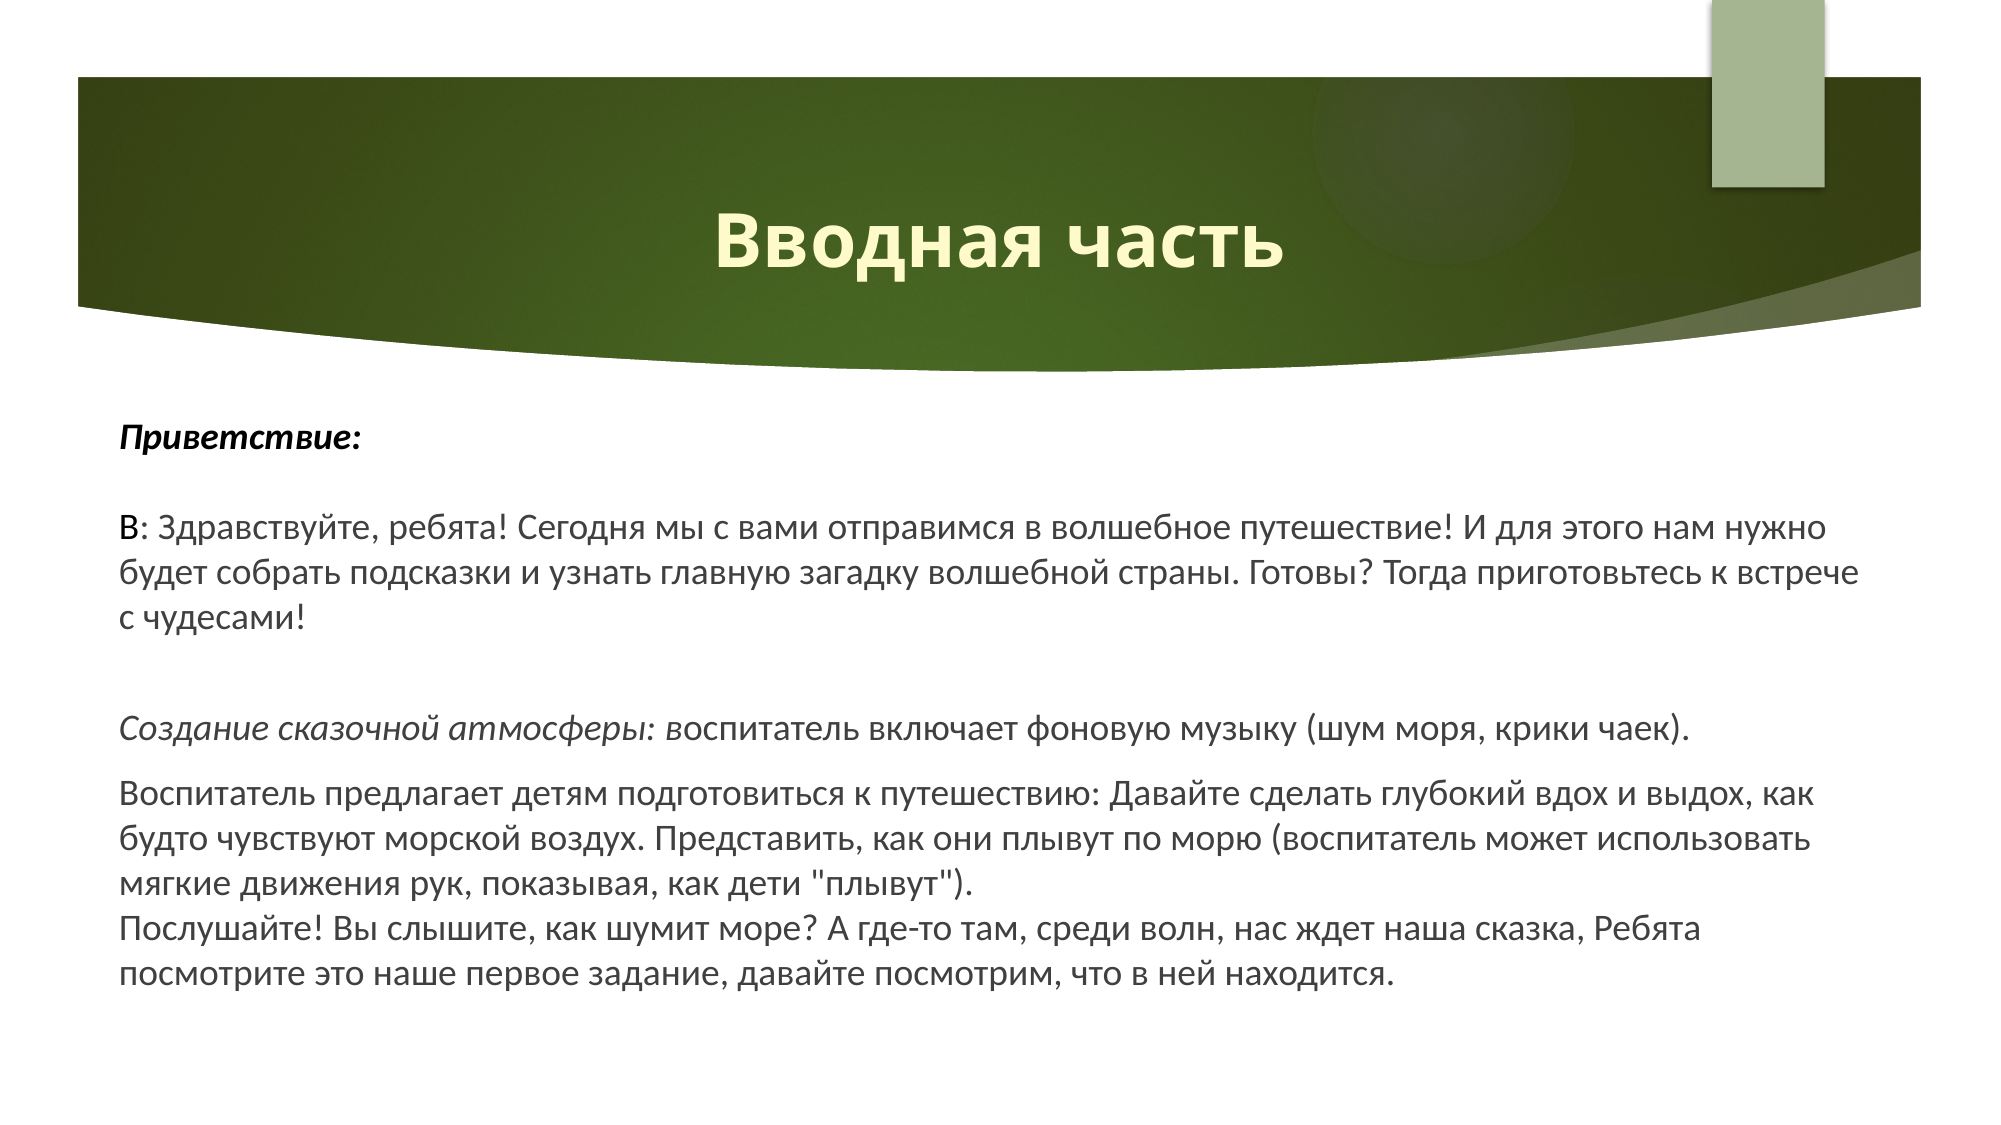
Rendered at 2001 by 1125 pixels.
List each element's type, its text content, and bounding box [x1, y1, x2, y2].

list Приветствие: В: Здравствуйте, ребята! Сегодня мы с вами отправимся в волшебное путешествие! И для этого нам нужно будет собрать подсказки и узнать главную загадку волшебной страны. Готовы? Тогда приготовьтесь к встрече с чудесами! Создание сказочной атмосферы: воспитатель включает фоновую музыку (шум моря, крики чаек). Воспитатель предлагает детям подготовиться к путешествию: Давайте сделать глубокий вдох и выдох, как будто чувствуют морской воздух. Представить, как они плывут по морю (воспитатель может использовать мягкие движения рук, показывая, как дети "плывут"). Послушайте! Вы слышите, как шумит море? А где-то там, среди волн, нас ждет наша сказка, Ребята посмотрите это наше первое задание, давайте посмотрим, что в ней находится. [104, 376, 1895, 1029]
title Вводная часть [136, 182, 1862, 292]
